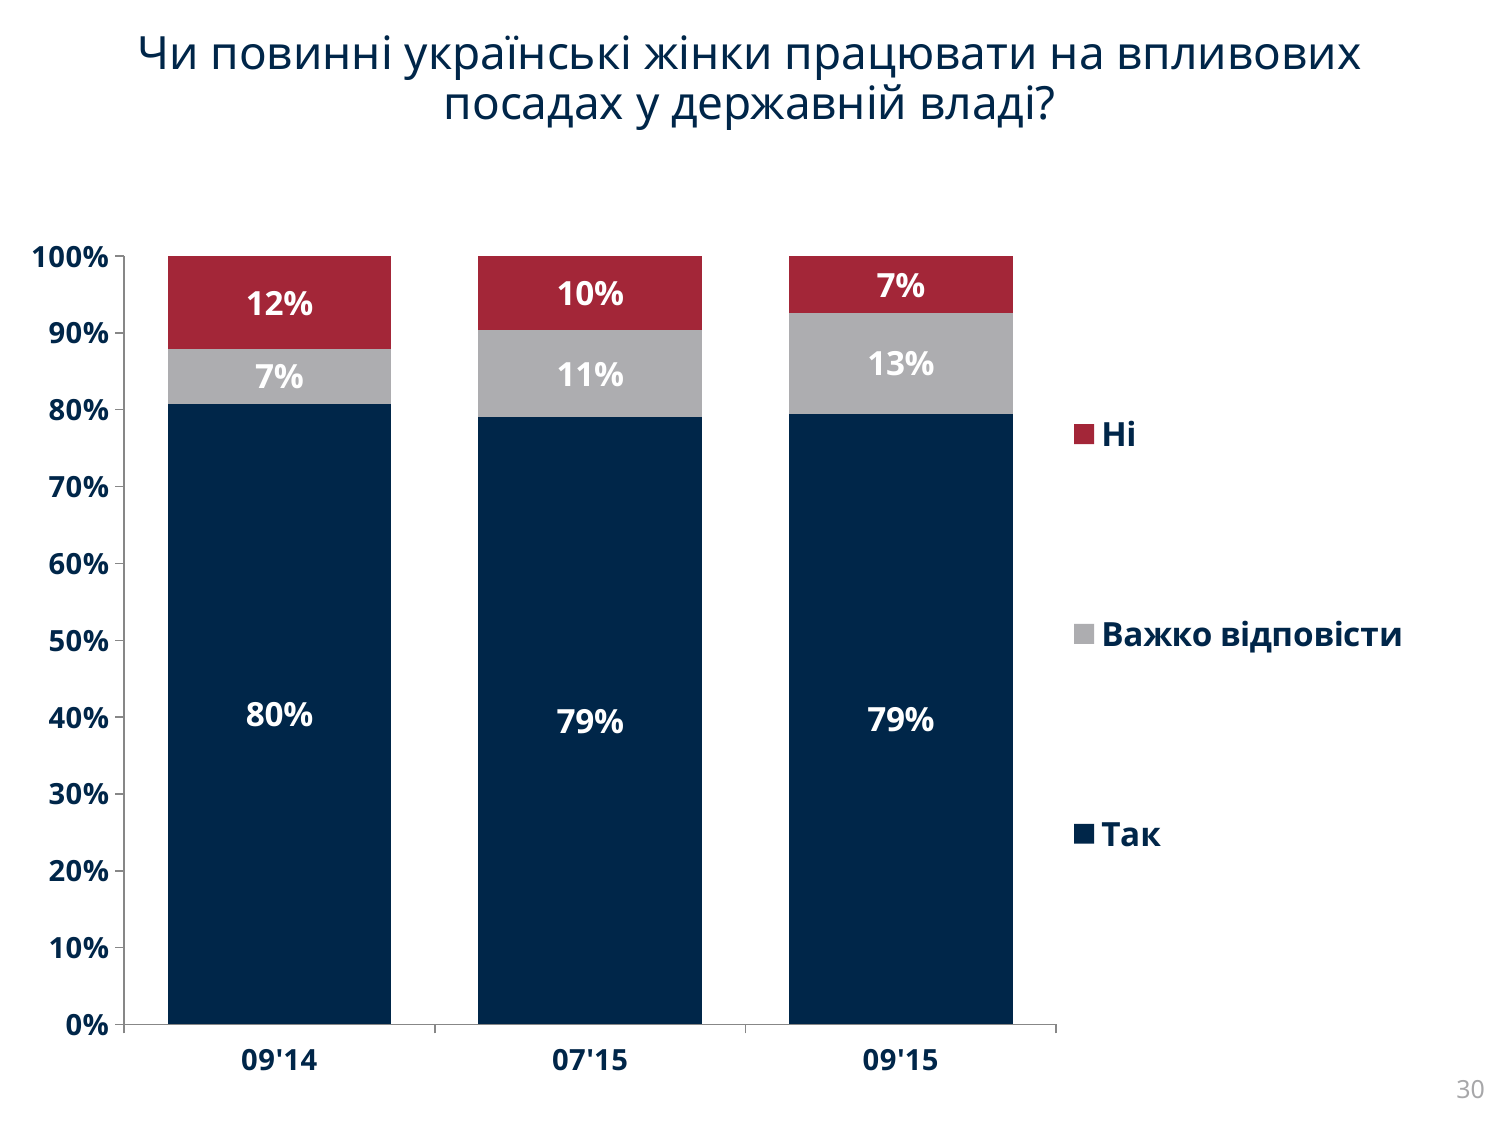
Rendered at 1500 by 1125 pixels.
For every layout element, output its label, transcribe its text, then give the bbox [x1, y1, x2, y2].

slide_number 30 [1162, 1086, 1500, 1121]
chart [0, 116, 1500, 1081]
title Чи повинні українські жінки працювати на впливових посадах у державній владі? [46, 55, 1454, 105]
